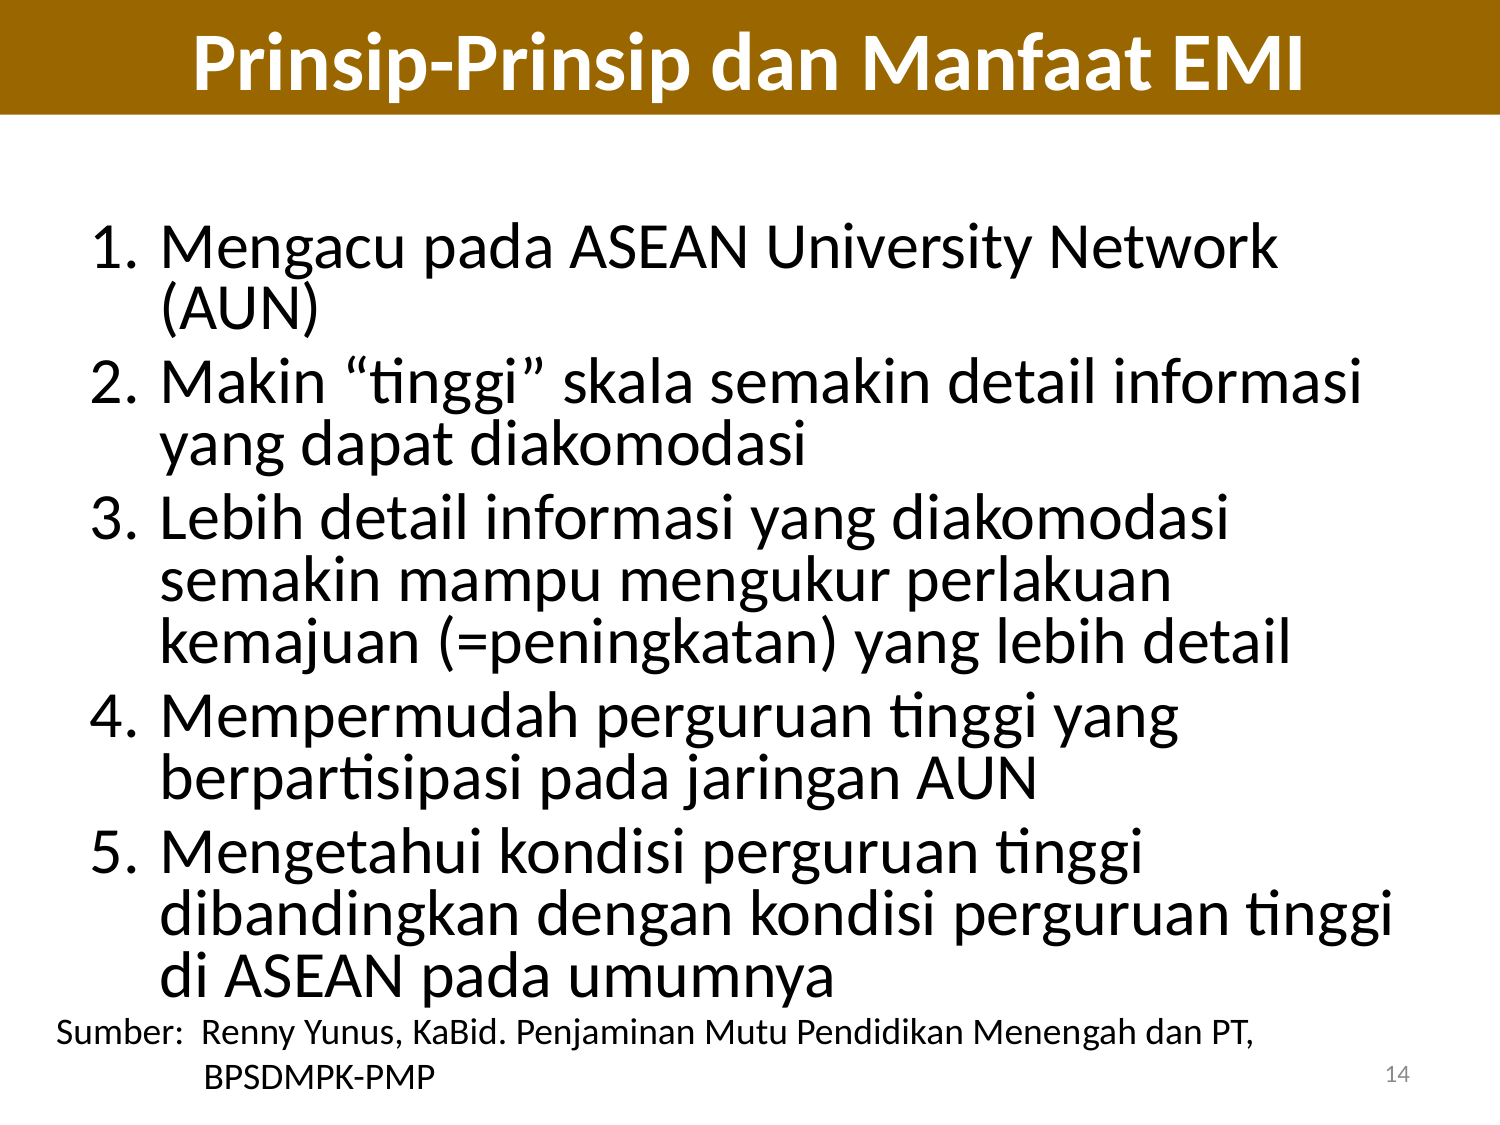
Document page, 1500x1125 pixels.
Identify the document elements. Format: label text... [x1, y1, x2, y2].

text_box 1. Mengacu pada ASEAN University Network (AUN) 2. Makin “tinggi” skala semakin detail informasi yang dapat diakomodasi 3. Lebih detail informasi yang diakomodasi semakin mampu mengukur perlakuan kemajuan (=peningkatan) yang lebih detail 4. Mempermudah perguruan tinggi yang berpartisipasi pada jaringan AUN 5. Mengetahui kondisi perguruan tinggi dibandingkan dengan kondisi perguruan tinggi di ASEAN pada umumnya [74, 137, 1425, 1025]
text_box Sumber: Renny Yunus, KaBid. Penjaminan Mutu Pendidikan Menengah dan PT, BPSDMPK-PMP [41, 999, 1329, 1105]
slide_number 14 [1329, 1042, 1425, 1103]
text_box Prinsip-Prinsip dan Manfaat EMI [0, 0, 1500, 115]
